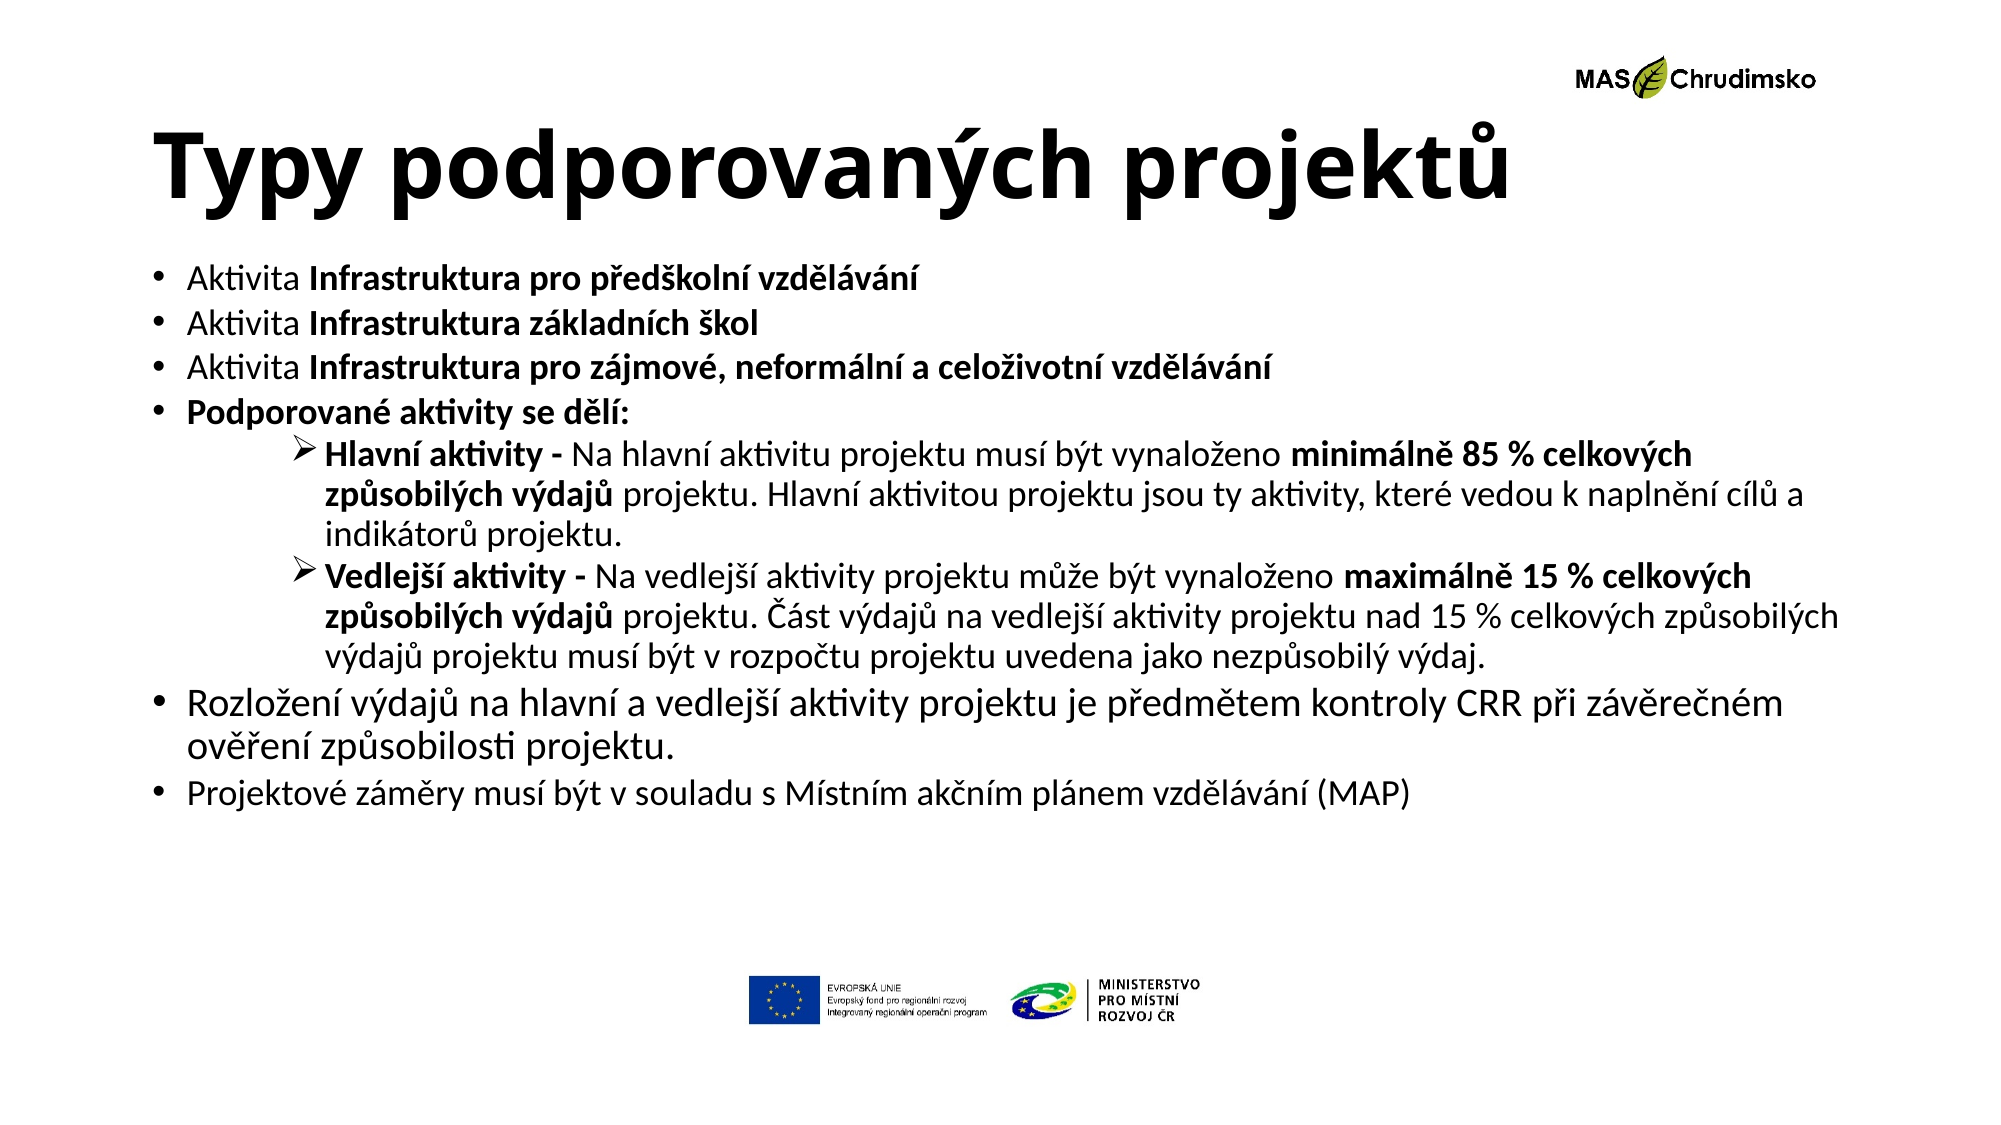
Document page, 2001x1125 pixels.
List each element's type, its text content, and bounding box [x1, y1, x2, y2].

picture [733, 959, 1215, 1040]
list Aktivita Infrastruktura pro předškolní vzdělávání Aktivita Infrastruktura základních škol Aktivita Infrastruktura pro zájmové, neformální a celoživotní vzdělávání Podporované aktivity se dělí: Hlavní aktivity - Na hlavní aktivitu projektu musí být vynaloženo minimálně 85 % celkových způsobilých výdajů projektu. Hlavní aktivitou projektu jsou ty aktivity, které vedou k naplnění cílů a indikátorů projektu. Vedlejší aktivity - Na vedlejší aktivity projektu může být vynaloženo maximálně 15 % celkových způsobilých výdajů projektu. Část výdajů na vedlejší aktivity projektu nad 15 % celkových způsobilých výdajů projektu musí být v rozpočtu projektu uvedena jako nezpůsobilý výdaj. Rozložení výdajů na hlavní a vedlejší aktivity projektu je předmětem kontroly CRR při závěrečném ověření způsobilosti projektu. Projektové záměry musí být v souladu s Místním akčním plánem vzdělávání (MAP) [137, 250, 1863, 947]
title Typy podporovaných projektů [137, 59, 1863, 250]
picture [1555, 48, 1836, 105]
